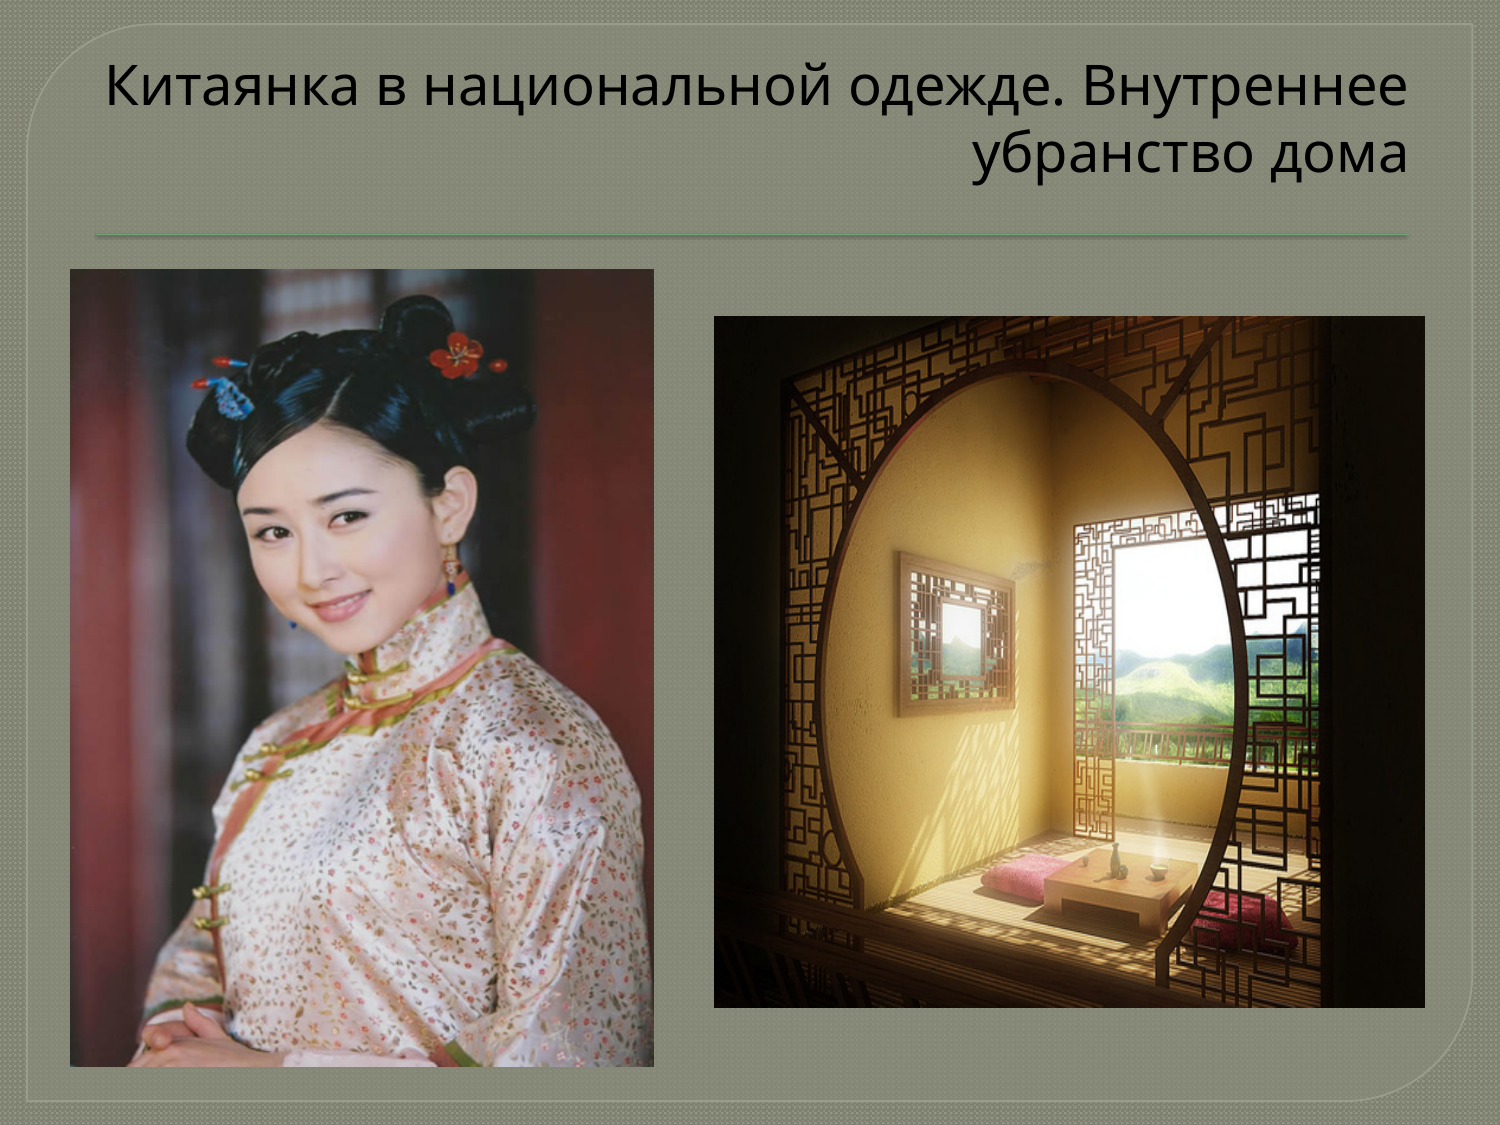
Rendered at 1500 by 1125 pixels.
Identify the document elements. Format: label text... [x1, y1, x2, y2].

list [70, 269, 654, 1067]
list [714, 316, 1425, 1008]
title Китаянка в национальной одежде. Внутреннее убранство дома [75, 41, 1425, 230]
